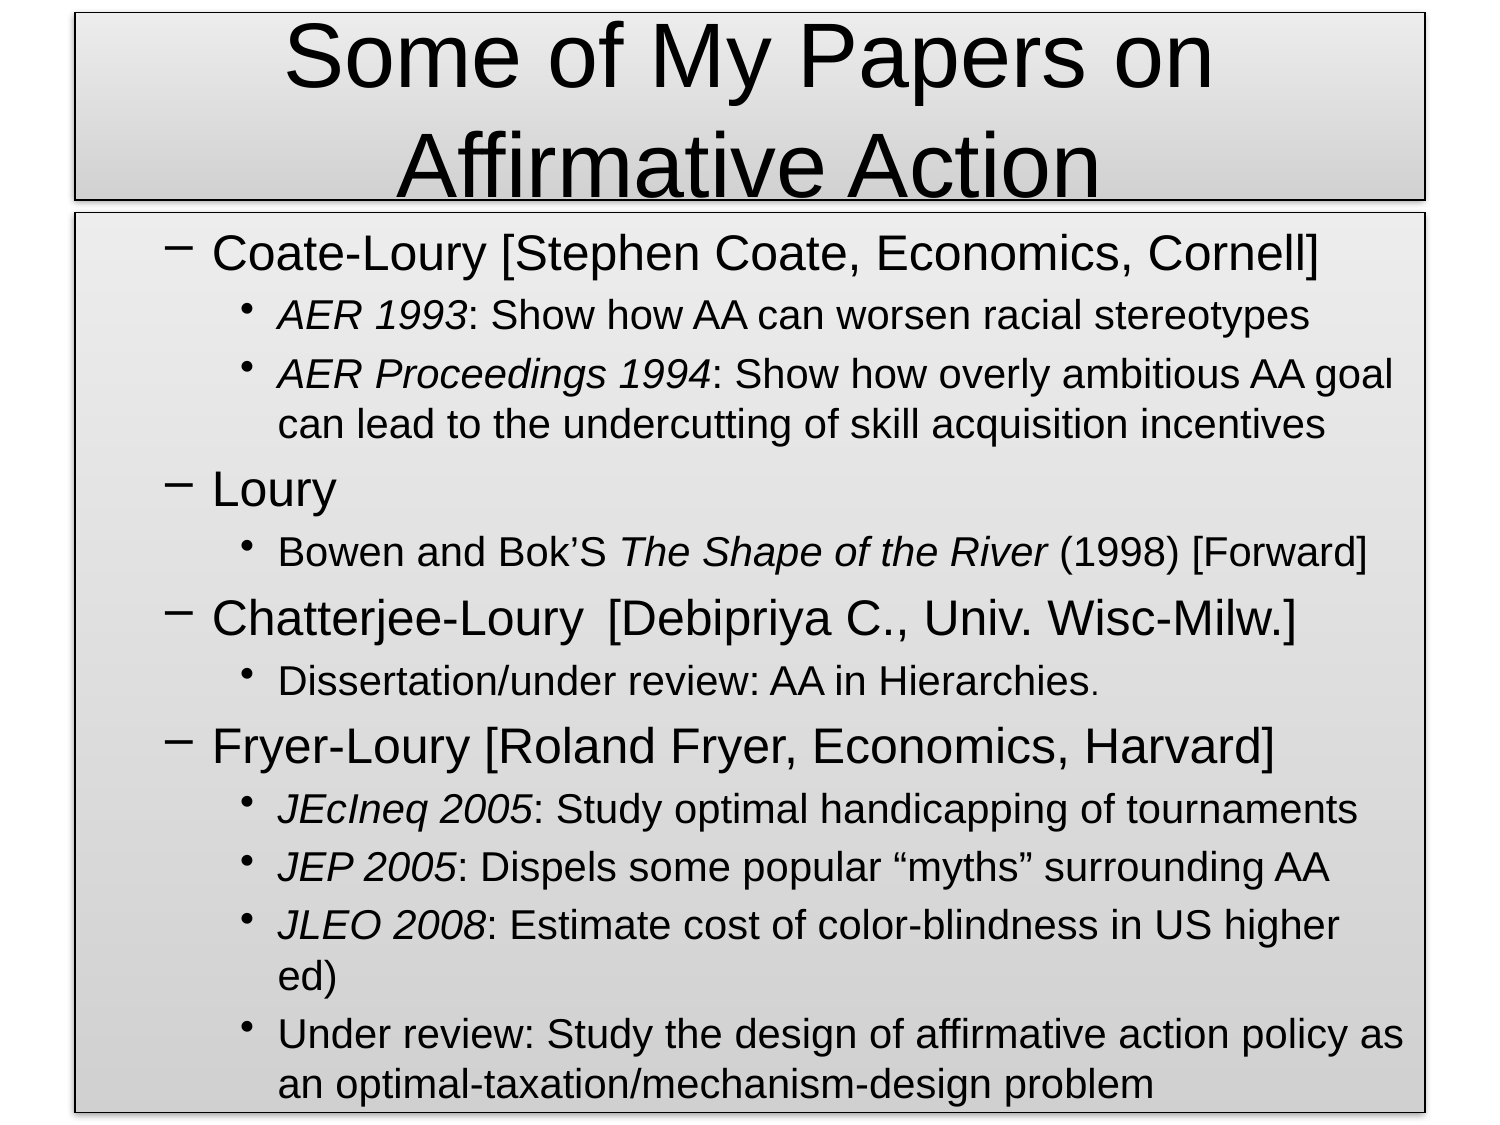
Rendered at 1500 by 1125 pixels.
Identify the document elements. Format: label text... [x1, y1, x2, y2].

list Coate-Loury [Stephen Coate, Economics, Cornell] AER 1993: Show how AA can worsen racial stereotypes AER Proceedings 1994: Show how overly ambitious AA goal can lead to the undercutting of skill acquisition incentives Loury Bowen and Bok’S The Shape of the River (1998) [Forward] Chatterjee-Loury [Debipriya C., Univ. Wisc-Milw.] Dissertation/under review: AA in Hierarchies. Fryer-Loury [Roland Fryer, Economics, Harvard] JEcIneq 2005: Study optimal handicapping of tournaments JEP 2005: Dispels some popular “myths” surrounding AA JLEO 2008: Estimate cost of color-blindness in US higher ed) Under review: Study the design of affirmative action policy as an optimal-taxation/mechanism-design problem [74, 212, 1426, 1113]
title Some of My Papers on Affirmative Action [74, 12, 1426, 201]
